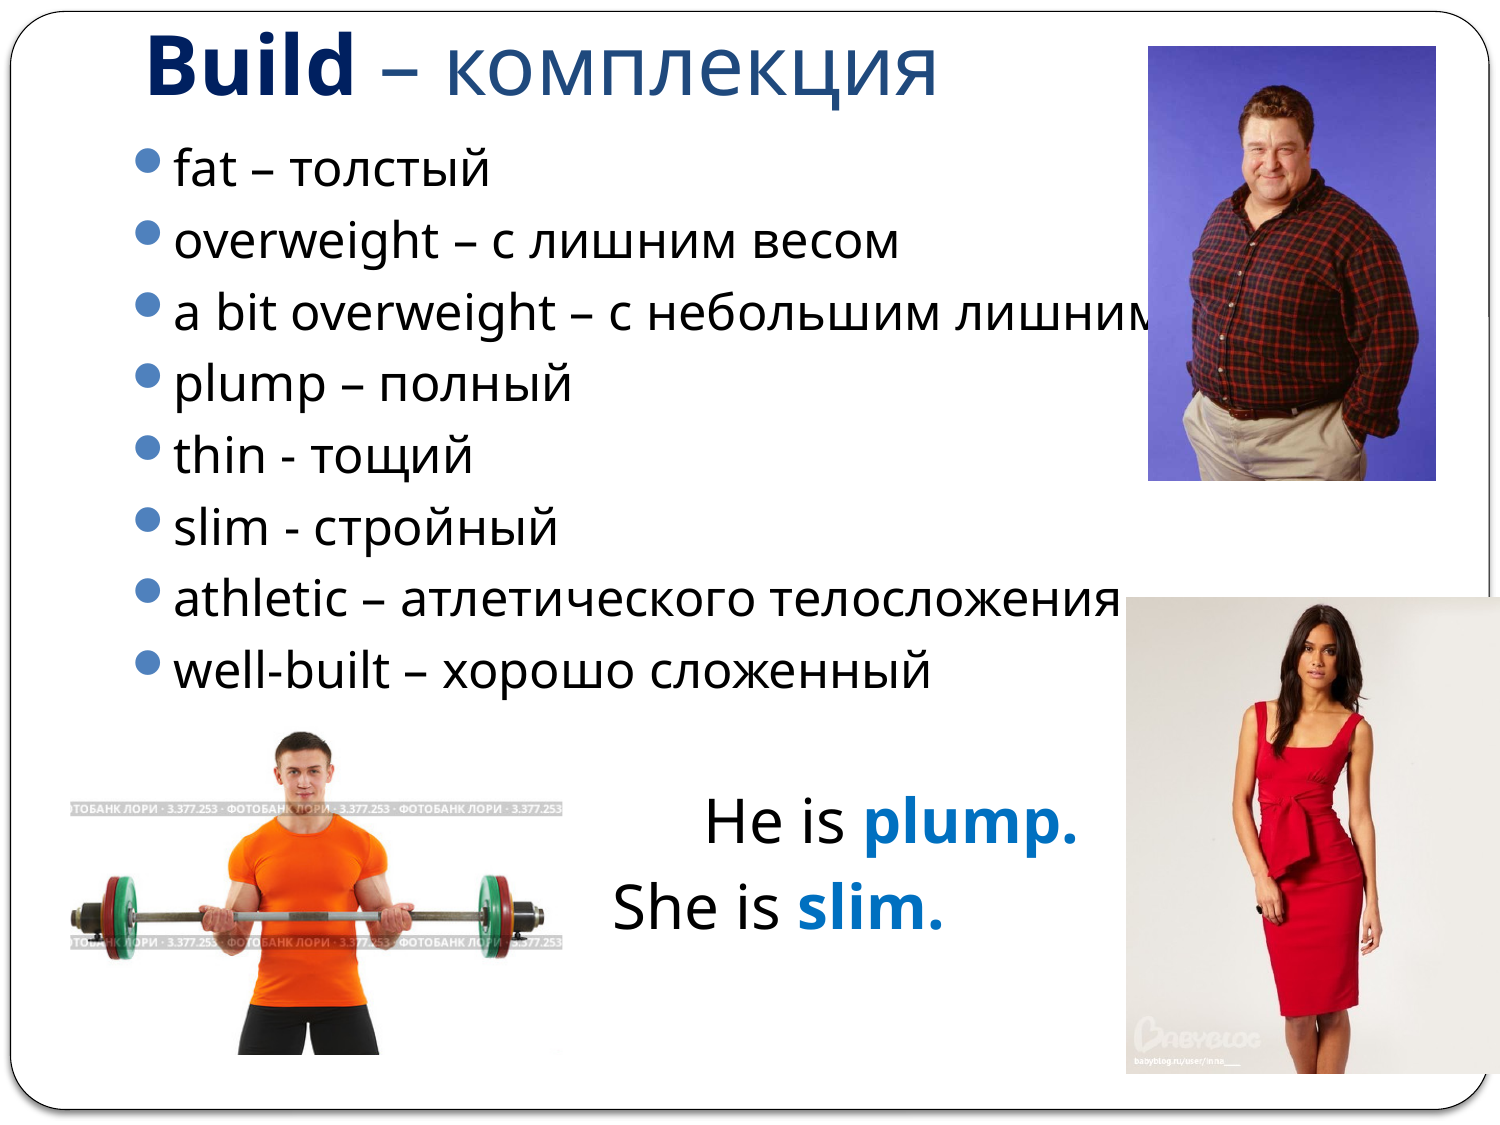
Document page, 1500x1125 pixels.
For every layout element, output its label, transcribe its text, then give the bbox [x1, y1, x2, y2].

list fat – толстый overweight – с лишним весом a bit overweight – с небольшим лишним весом plump – полный thin - тощий slim - стройный athletic – атлетического телосложения well-built – хорошо сложенный He is plump. She is slim. [117, 128, 1393, 961]
title Build – комплекция [128, 0, 1404, 128]
picture [1148, 46, 1436, 481]
picture [1126, 597, 1500, 1075]
picture [70, 726, 563, 1055]
